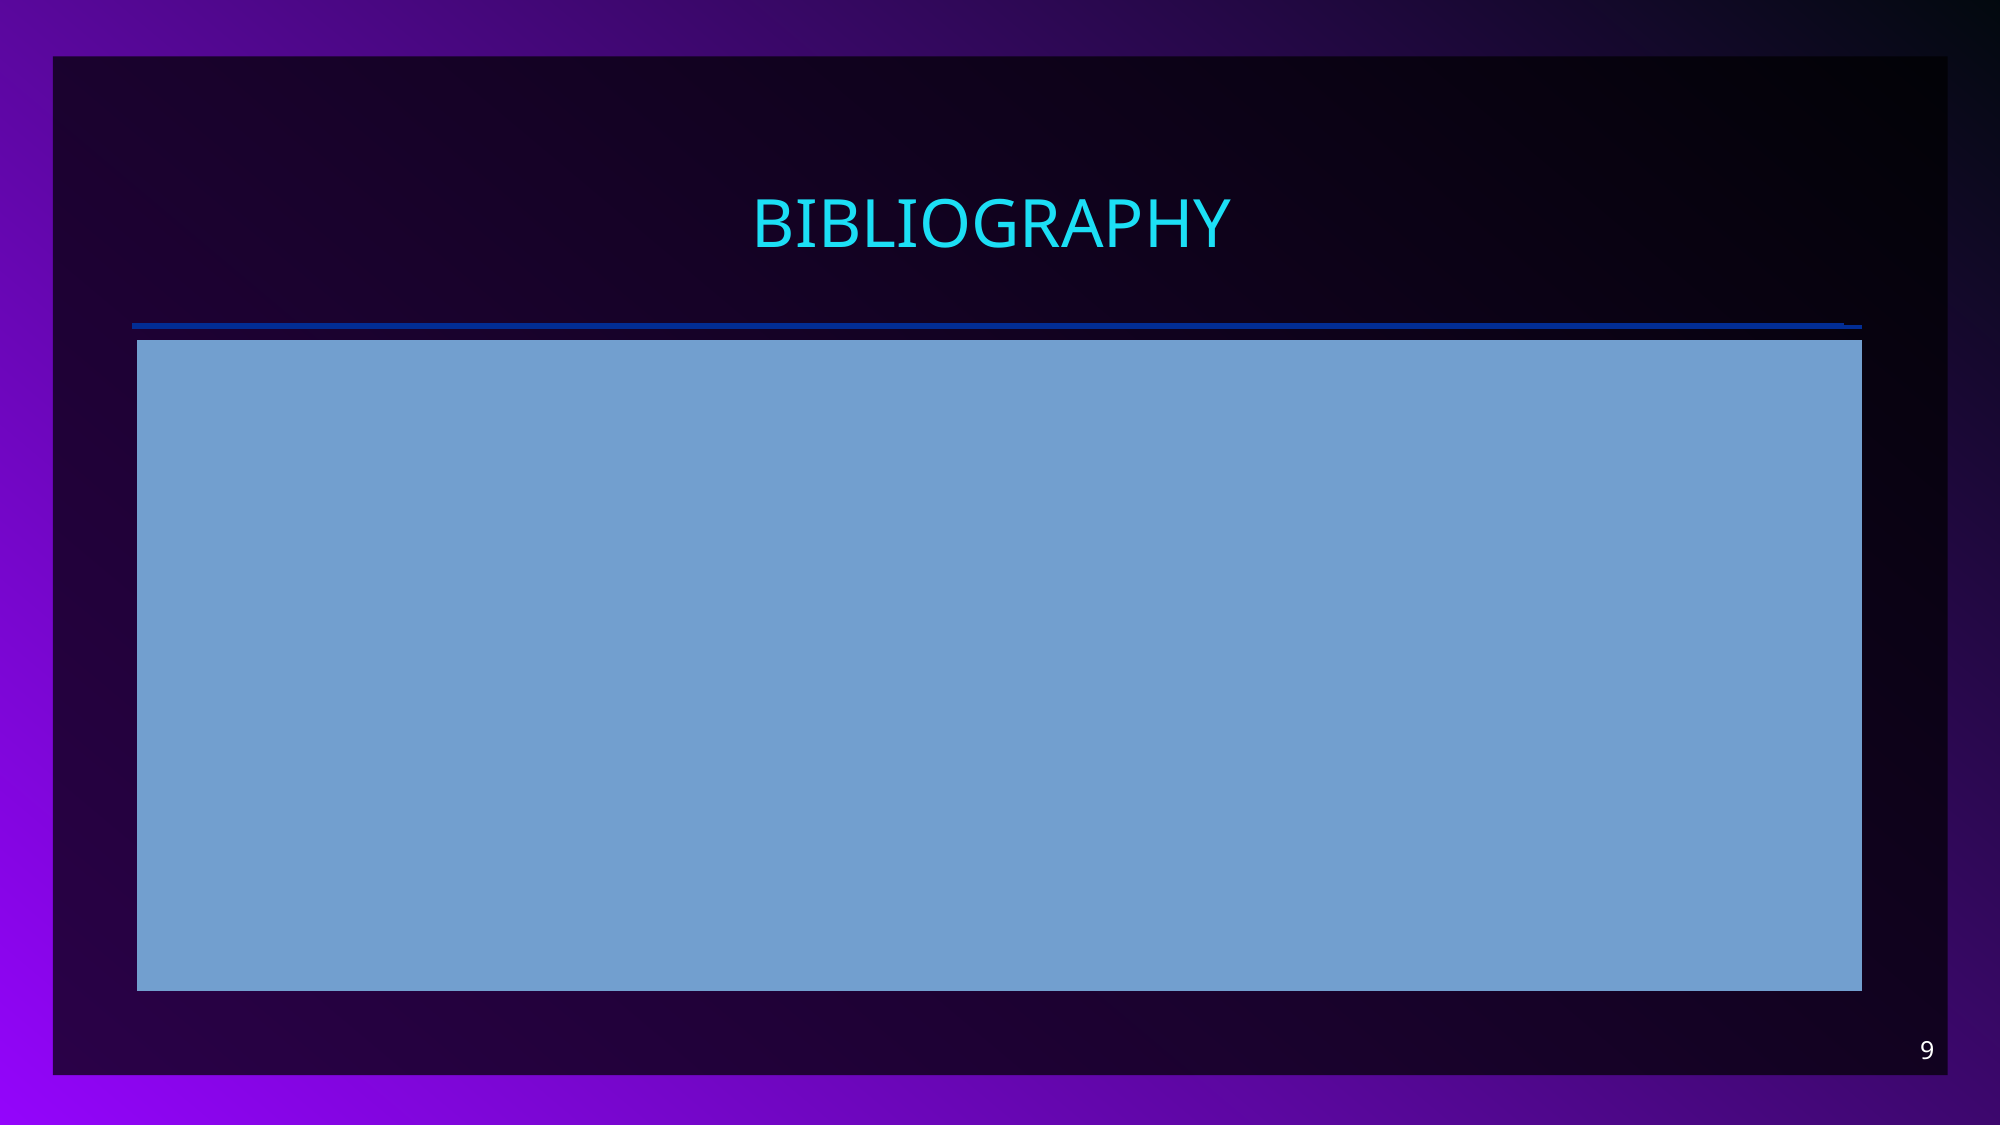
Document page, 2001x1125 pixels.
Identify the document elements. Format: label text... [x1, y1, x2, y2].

title Bibliography [137, 105, 1862, 270]
slide_number 9 [1499, 1021, 1950, 1082]
